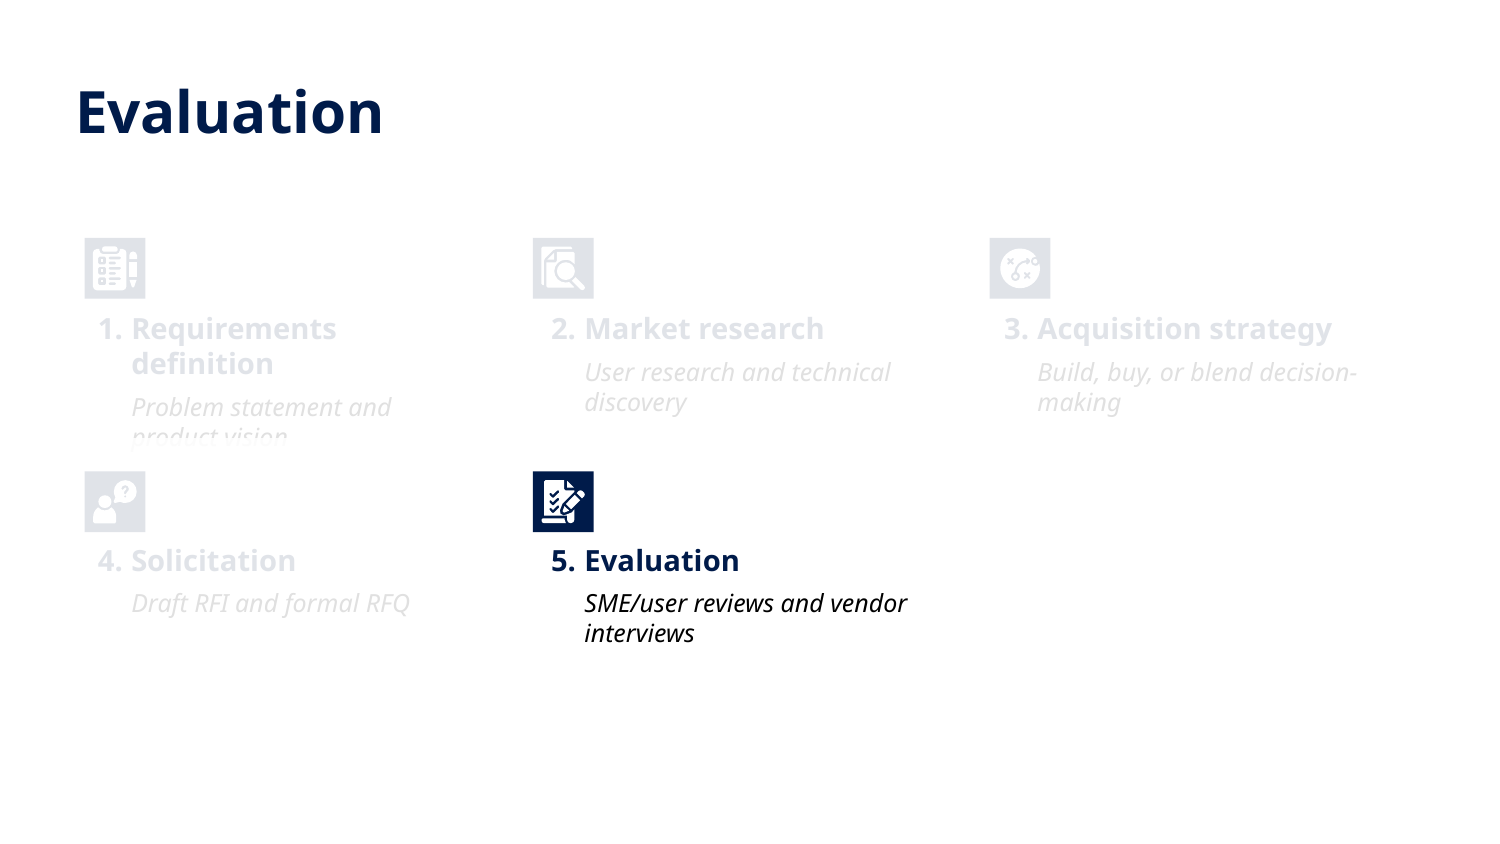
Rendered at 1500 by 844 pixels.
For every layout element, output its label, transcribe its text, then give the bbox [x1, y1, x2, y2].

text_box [92, 479, 137, 524]
text_box [38, 207, 1389, 459]
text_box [1000, 248, 1041, 289]
text_box [532, 471, 594, 533]
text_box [541, 246, 586, 291]
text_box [541, 479, 586, 524]
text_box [92, 246, 138, 291]
text_box Evaluation SME/user reviews and vendor interviews [528, 527, 935, 663]
text_box [38, 438, 504, 689]
title Evaluation [75, 75, 1425, 231]
